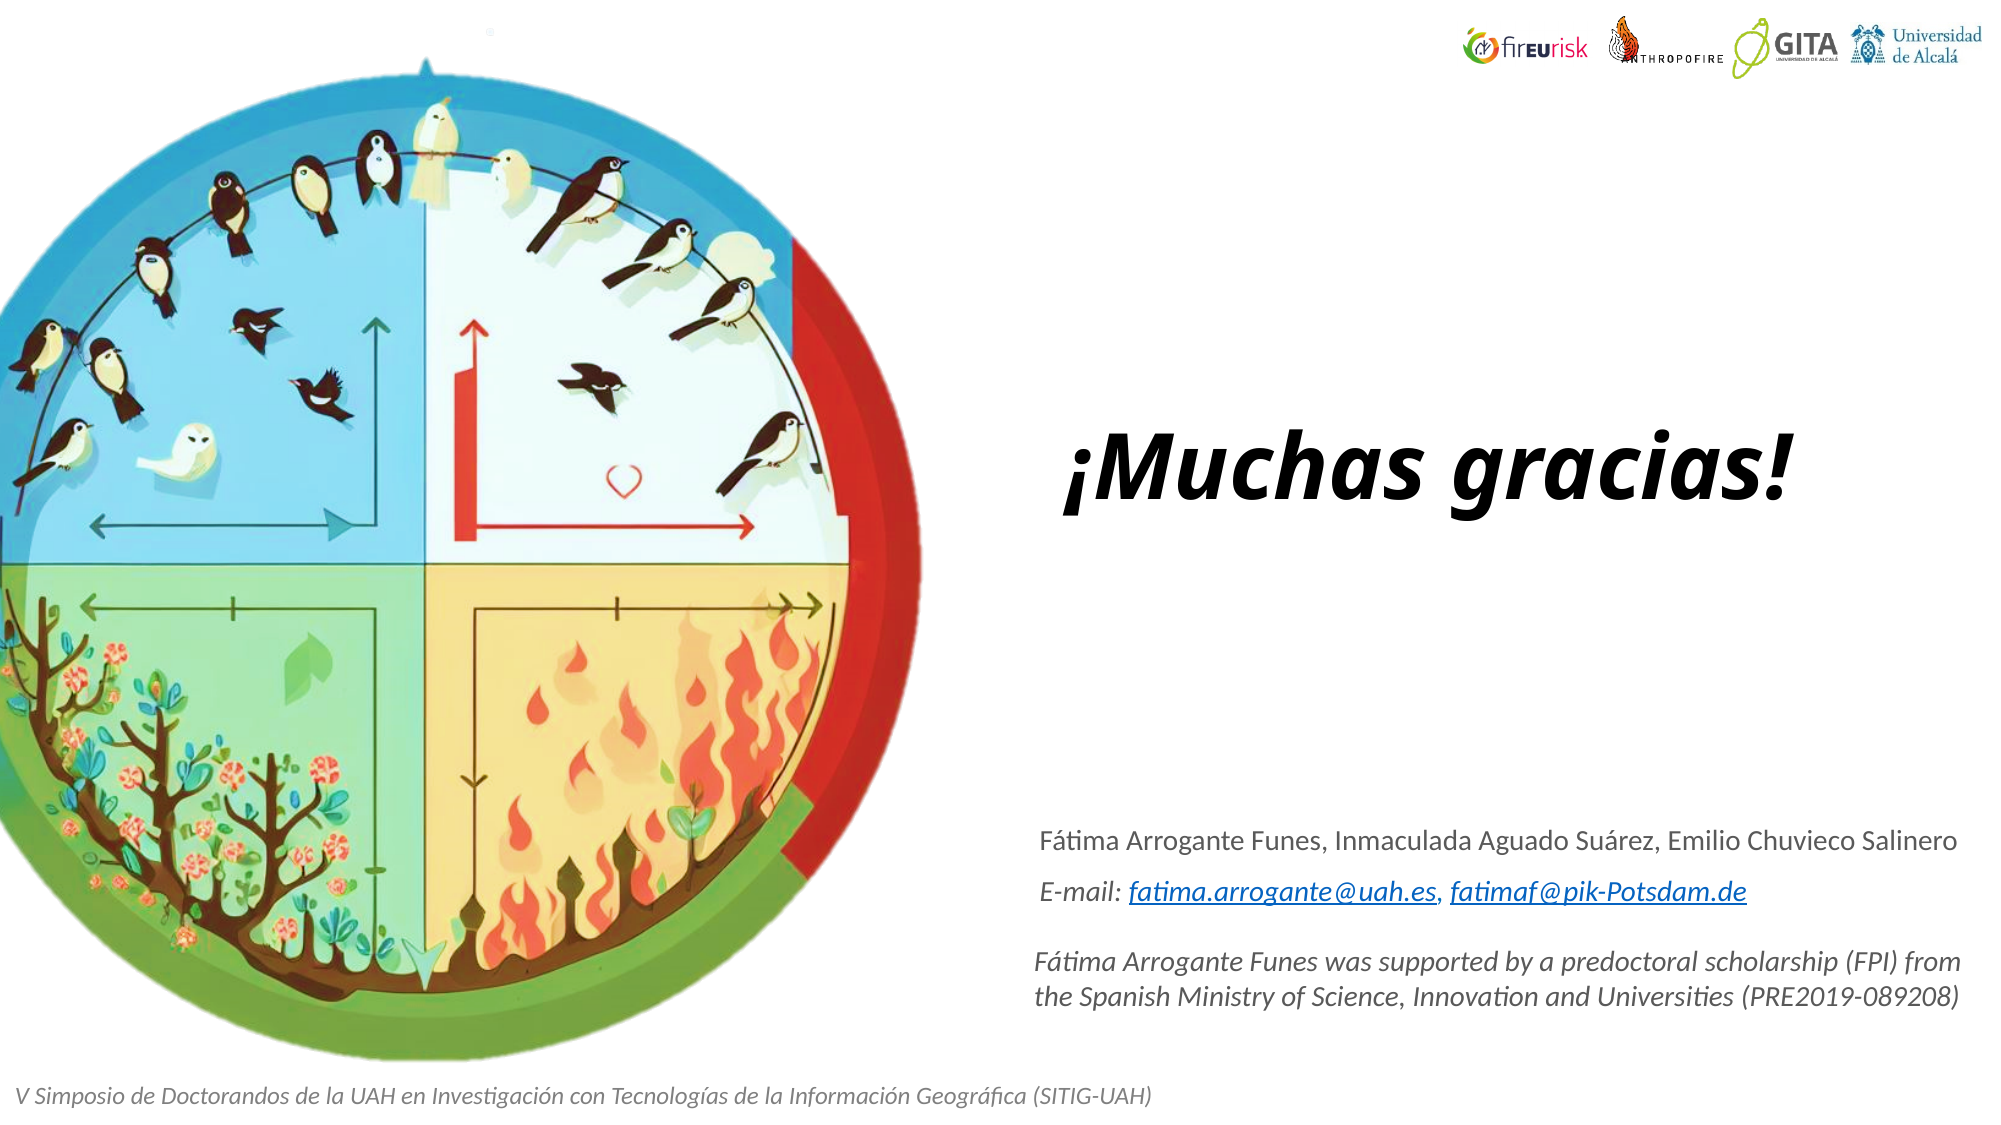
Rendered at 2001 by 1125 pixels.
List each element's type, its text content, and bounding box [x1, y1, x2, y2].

text_box Fátima Arrogante Funes was supported by a predoctoral scholarship (FPI) from the Spanish Ministry of Science, Innovation and Universities (PRE2019-089208) [1052, 934, 2000, 1020]
picture [1850, 22, 1982, 65]
text_box Fátima Arrogante Funes, Inmaculada Aguado Suárez, Emilio Chuvieco Salinero [1052, 814, 1982, 864]
picture [1456, 20, 1593, 67]
picture [1598, 3, 1838, 79]
picture [0, 0, 1052, 1125]
title ¡Muchas gracias! [1052, 360, 2000, 579]
text_box E-mail: fatima.arrogante@uah.es, fatimaf@pik-Potsdam.de [1052, 864, 1982, 915]
text_box V Simposio de Doctorandos de la UAH en Investigación con Tecnologías de la Información Geográfica (SITIG-UAH) [1052, 1042, 1419, 1118]
